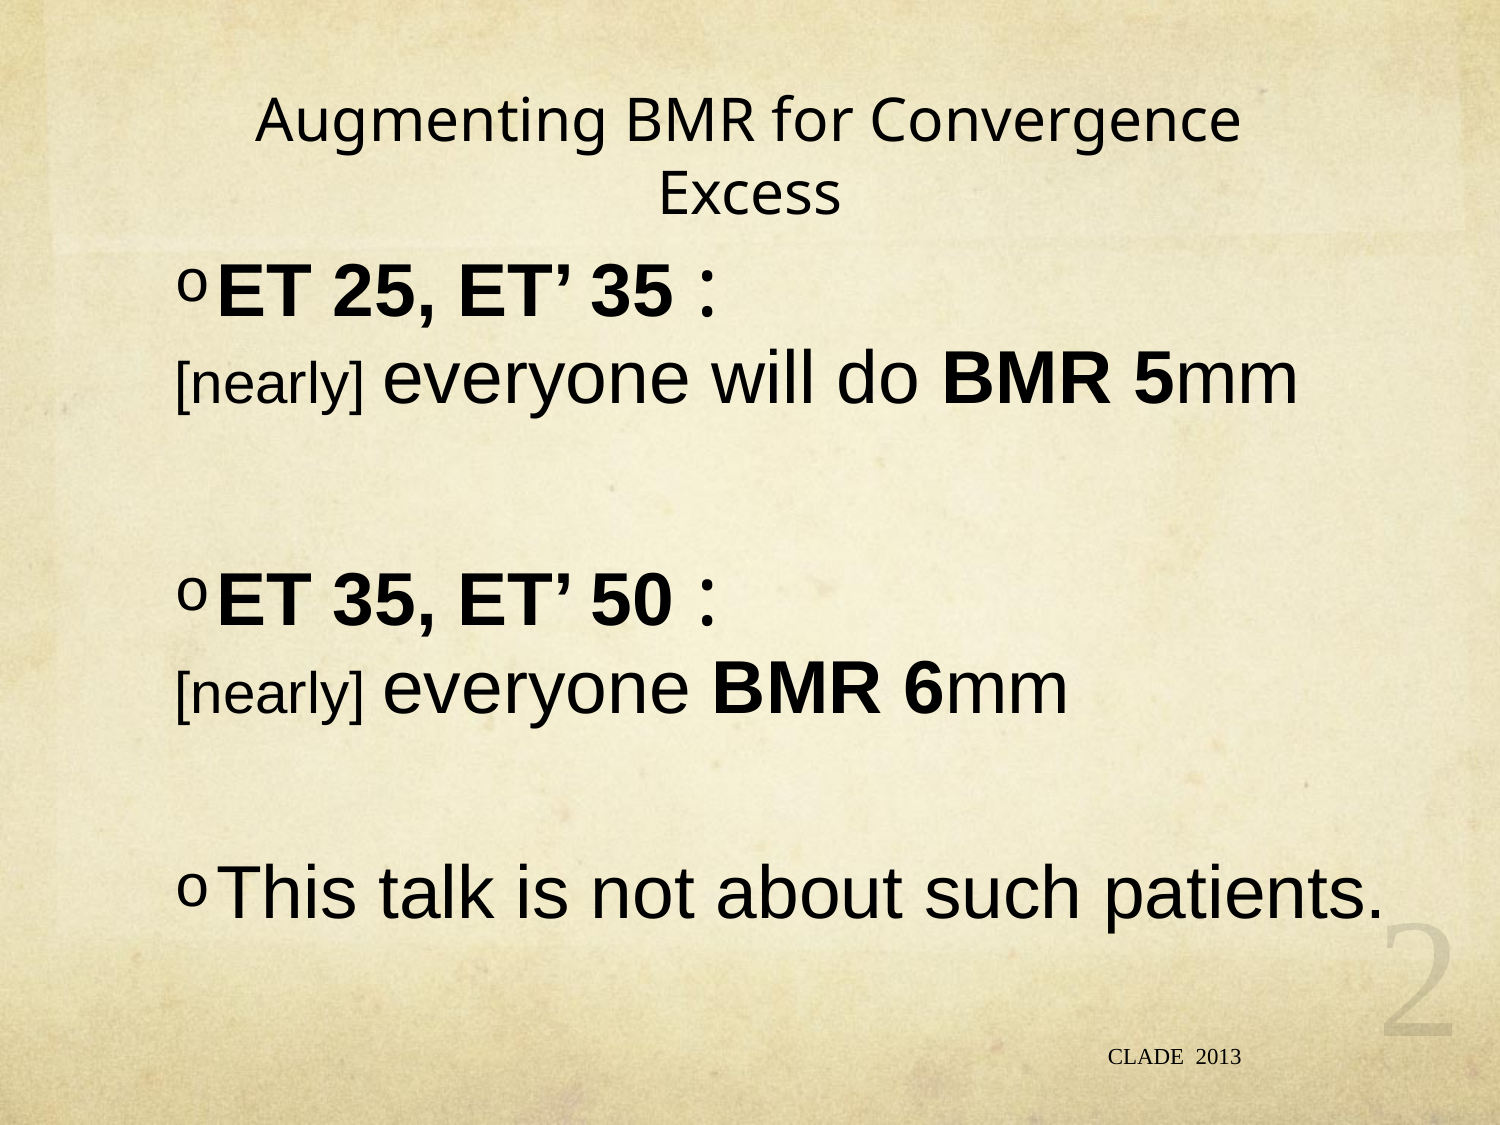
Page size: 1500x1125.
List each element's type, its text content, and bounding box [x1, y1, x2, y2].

footer CLADE 2013 [646, 1034, 1257, 1077]
title Augmenting BMR for Convergence Excess [150, 82, 1350, 225]
slide_number 2 [1233, 898, 1478, 1038]
list ET 25, ET’ 35 : [nearly] everyone will do BMR 5mm ET 35, ET’ 50 : [nearly] everyone BMR 6mm This talk is not about such patients. [75, 232, 1425, 1043]
picture [0, 0, 1500, 1125]
